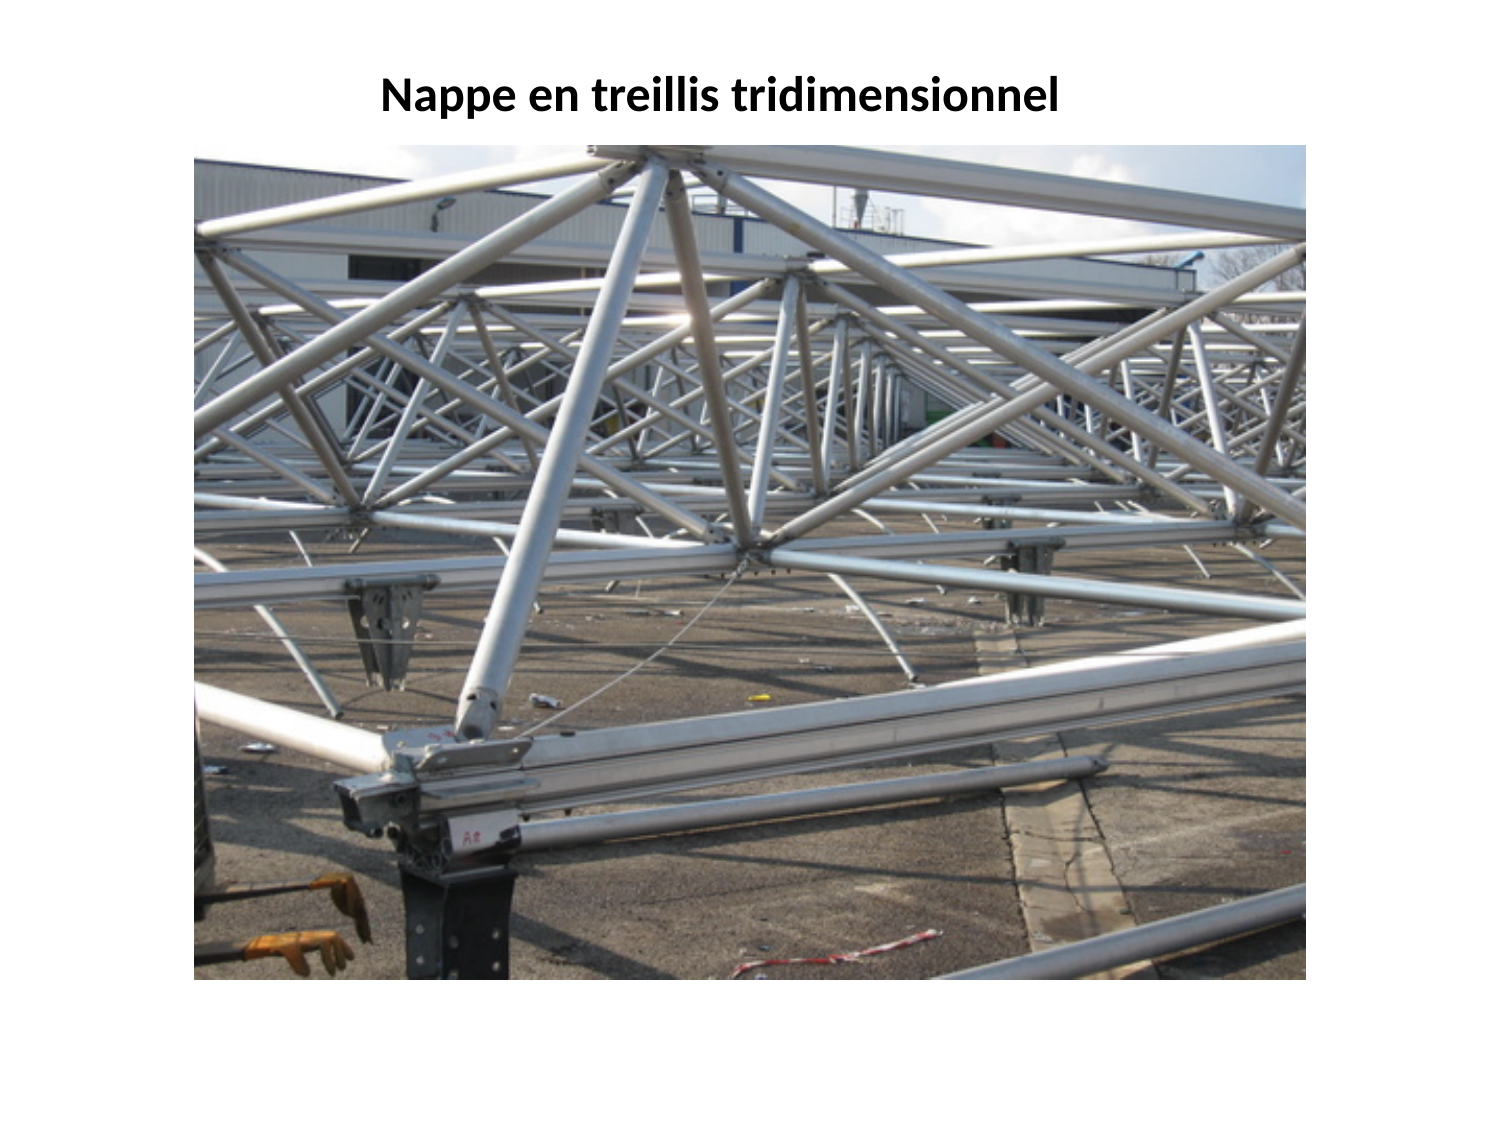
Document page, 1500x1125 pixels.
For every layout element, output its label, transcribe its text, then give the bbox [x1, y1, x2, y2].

text_box Nappe en treillis tridimensionnel [242, 54, 1199, 130]
picture [194, 145, 1306, 980]
